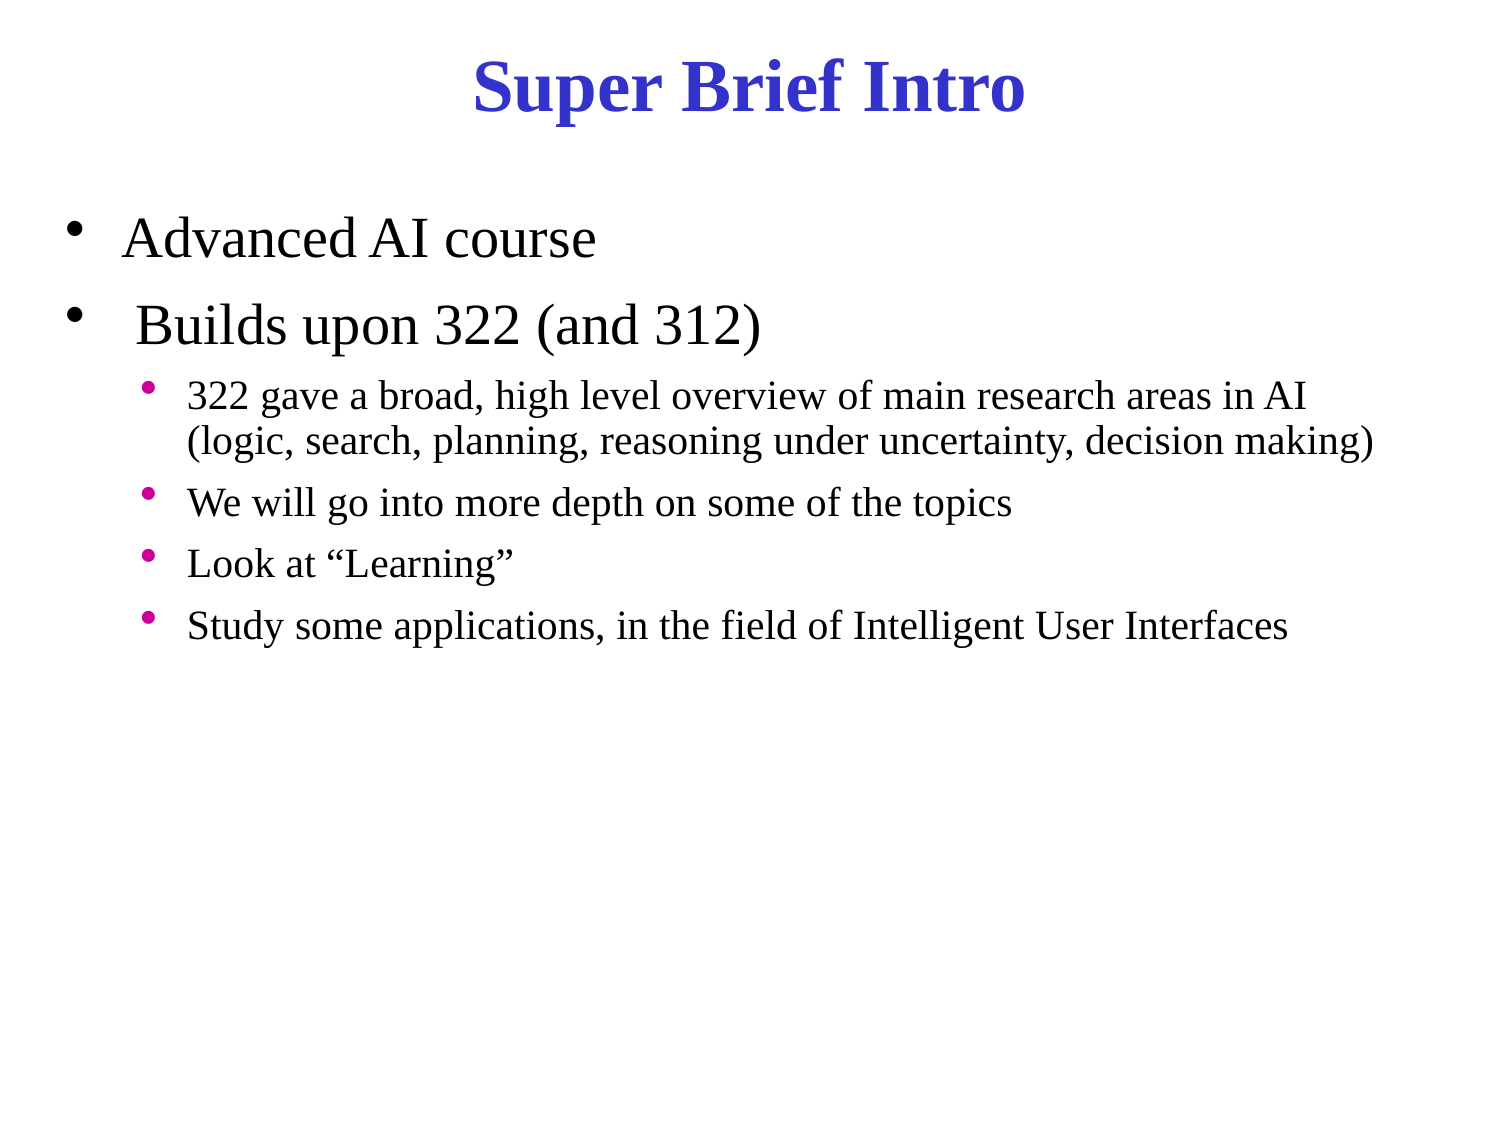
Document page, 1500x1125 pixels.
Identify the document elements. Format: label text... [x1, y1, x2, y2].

title Super Brief Intro [49, 24, 1451, 138]
list Advanced AI course Builds upon 322 (and 312) 322 gave a broad, high level overview of main research areas in AI (logic, search, planning, reasoning under uncertainty, decision making) We will go into more depth on some of the topics Look at “Learning” Study some applications, in the field of Intelligent User Interfaces [49, 199, 1438, 599]
